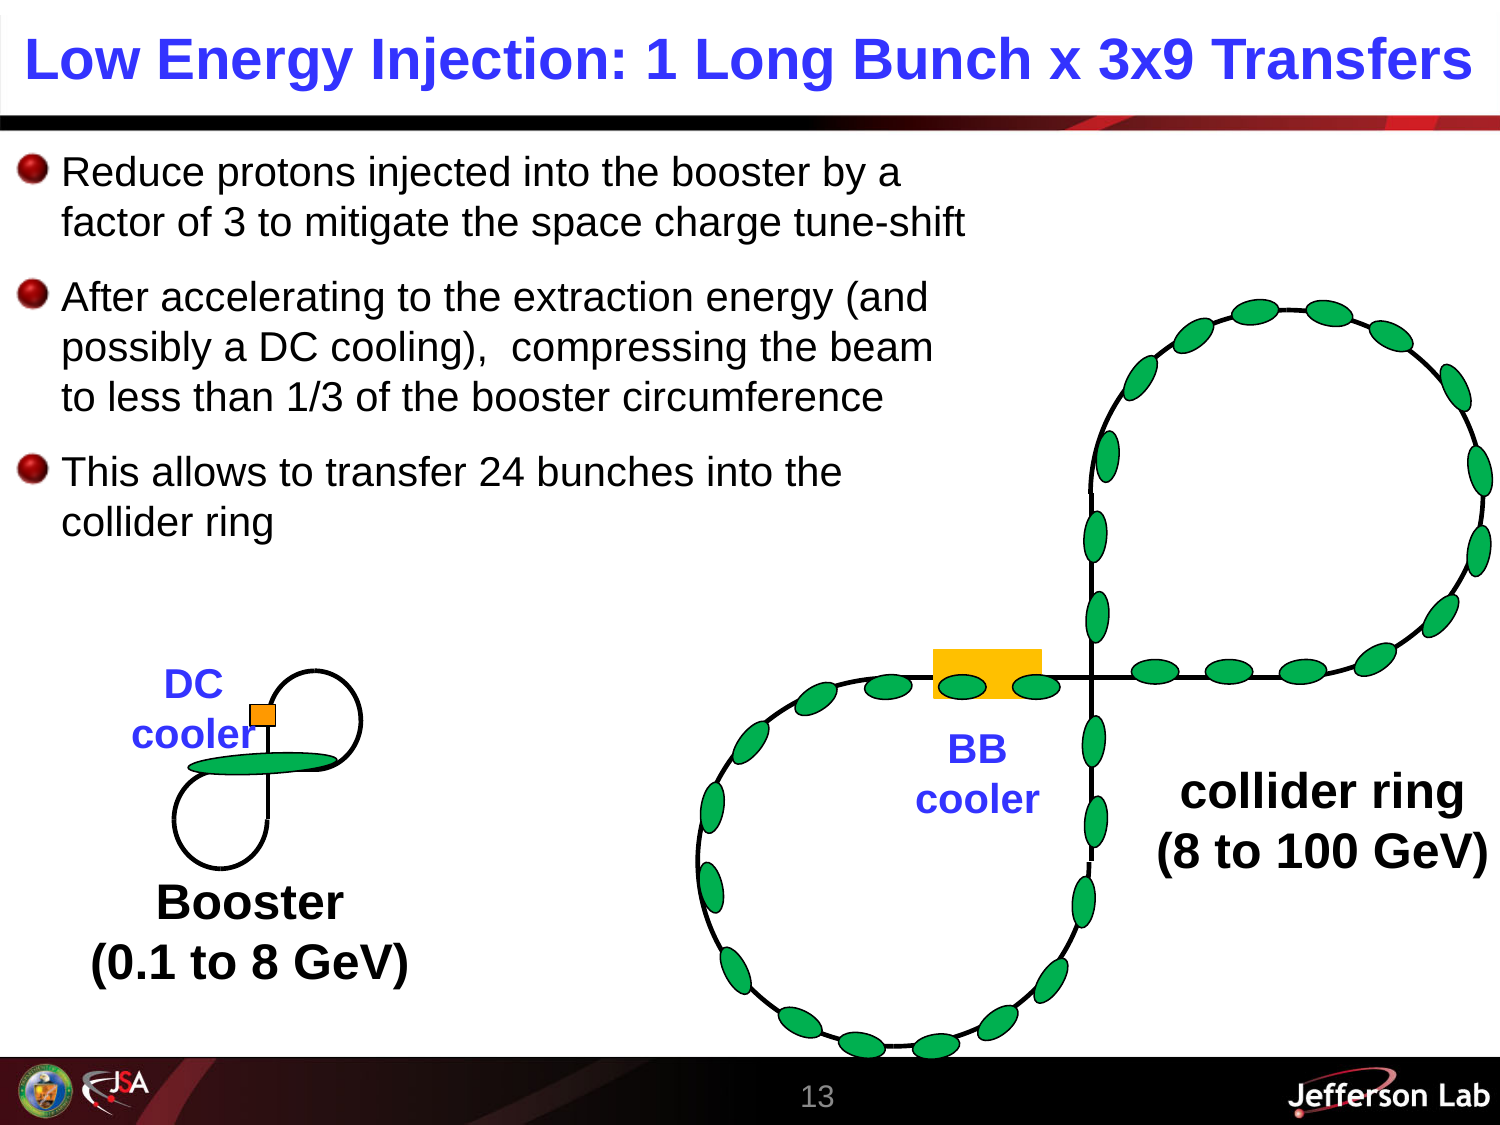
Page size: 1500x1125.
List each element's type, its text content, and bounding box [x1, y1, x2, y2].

picture [15, 148, 53, 192]
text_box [699, 299, 1500, 1060]
picture [0, 563, 1500, 1125]
title Low Energy Injection: 1 Long Bunch x 3x9 Transfers [0, 0, 1500, 113]
list Reduce protons injected into the booster by a factor of 3 to mitigate the space charge tune-shift After accelerating to the extraction energy (and possibly a DC cooling), compressing the beam to less than 1/3 of the booster circumference This allows to transfer 24 bunches into the collider ring [0, 137, 988, 563]
picture [15, 273, 53, 317]
picture [15, 448, 53, 492]
picture [0, 113, 1500, 299]
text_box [62, 649, 438, 999]
slide_number 13 [624, 1065, 850, 1125]
